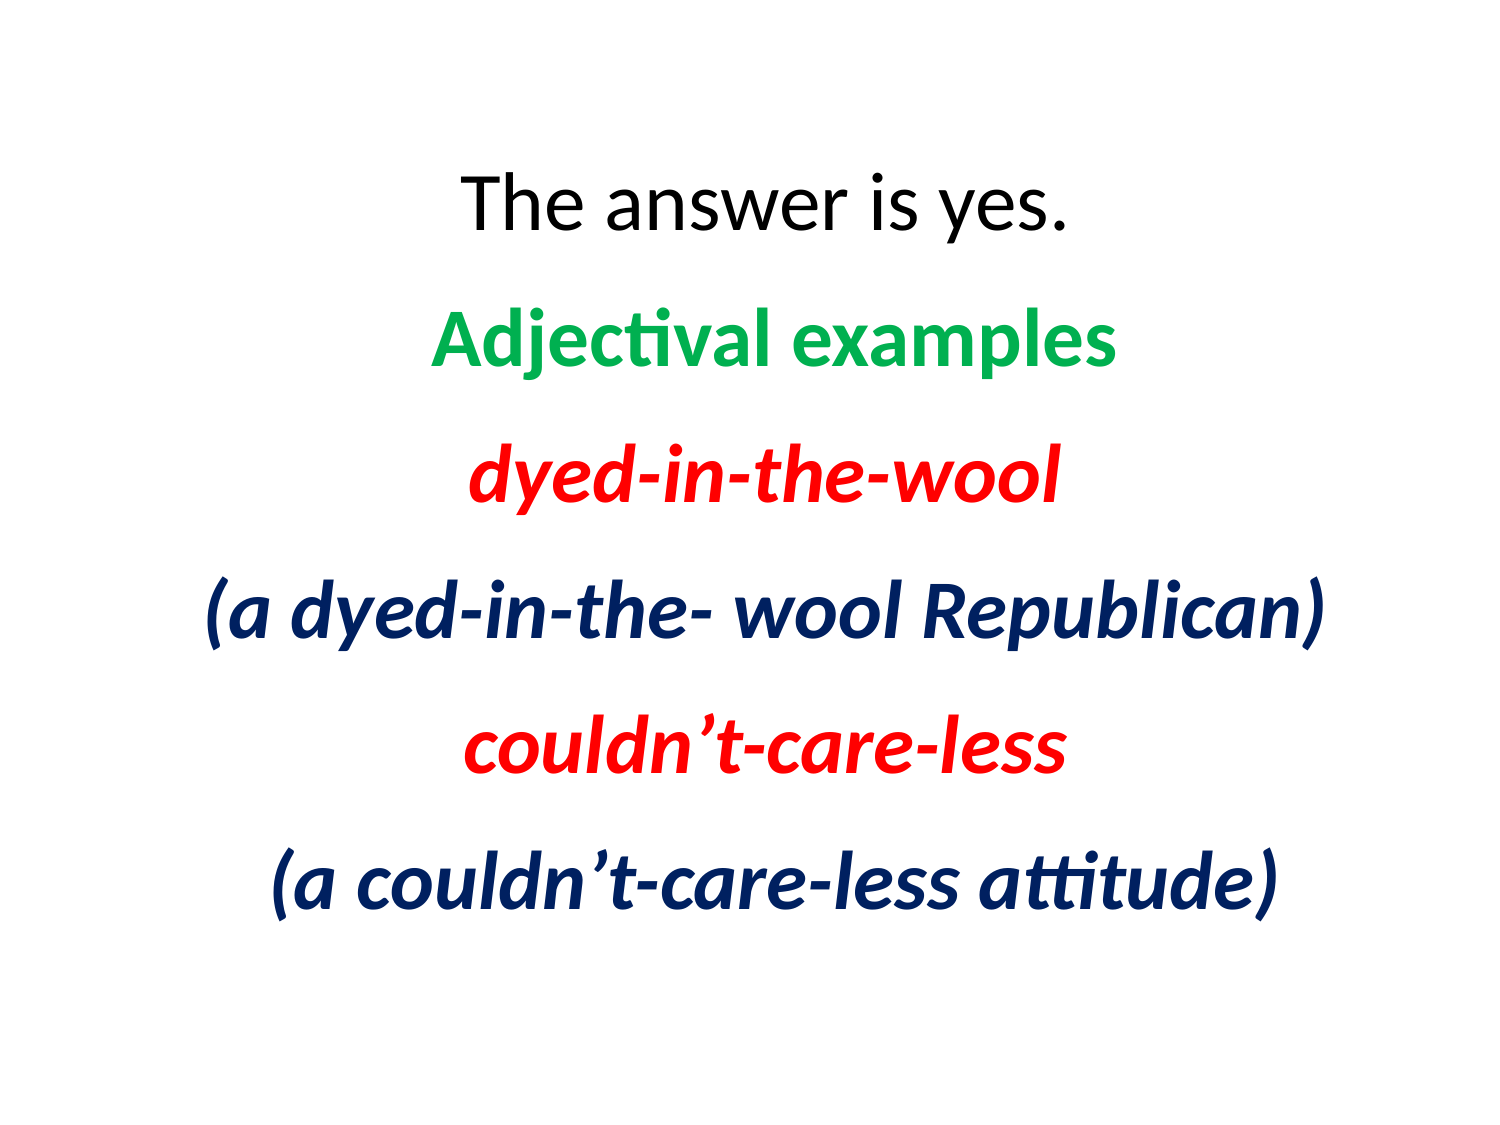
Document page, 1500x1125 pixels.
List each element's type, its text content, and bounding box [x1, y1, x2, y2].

list The answer is yes. Adjectival examples dyed-in-the-wool (a dyed-in-the- wool Republican) couldn’t-care-less (a couldn’t-care-less attitude) [99, 125, 1450, 1075]
